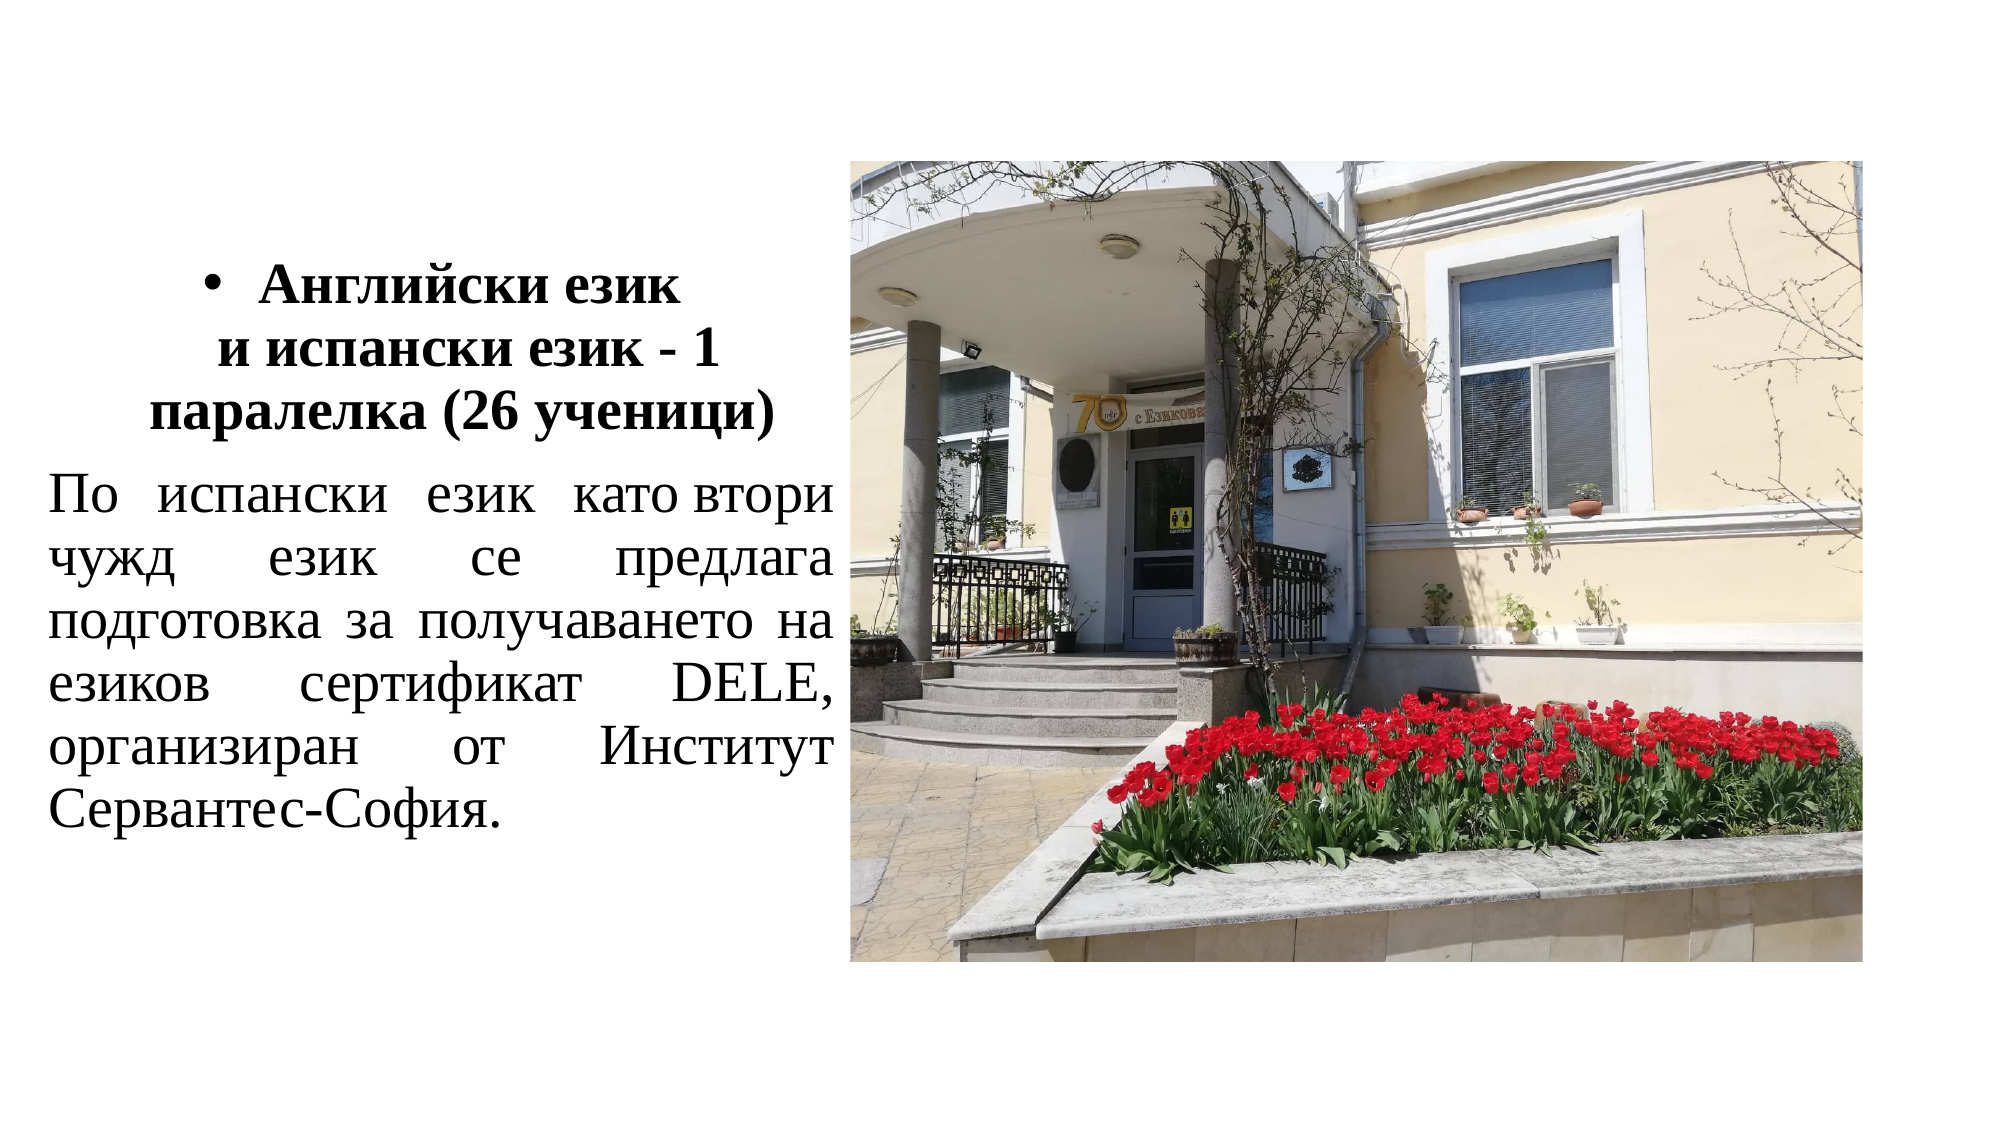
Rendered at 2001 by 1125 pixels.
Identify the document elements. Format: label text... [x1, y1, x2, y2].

list Английски език и испански език - 1 паралелка (26 ученици) По испански език като втори чужд език се предлага подготовка за получаването на езиков сертификат DELE, организиран от Институт Сервантес-София. [33, 70, 851, 707]
picture [850, 161, 1863, 962]
